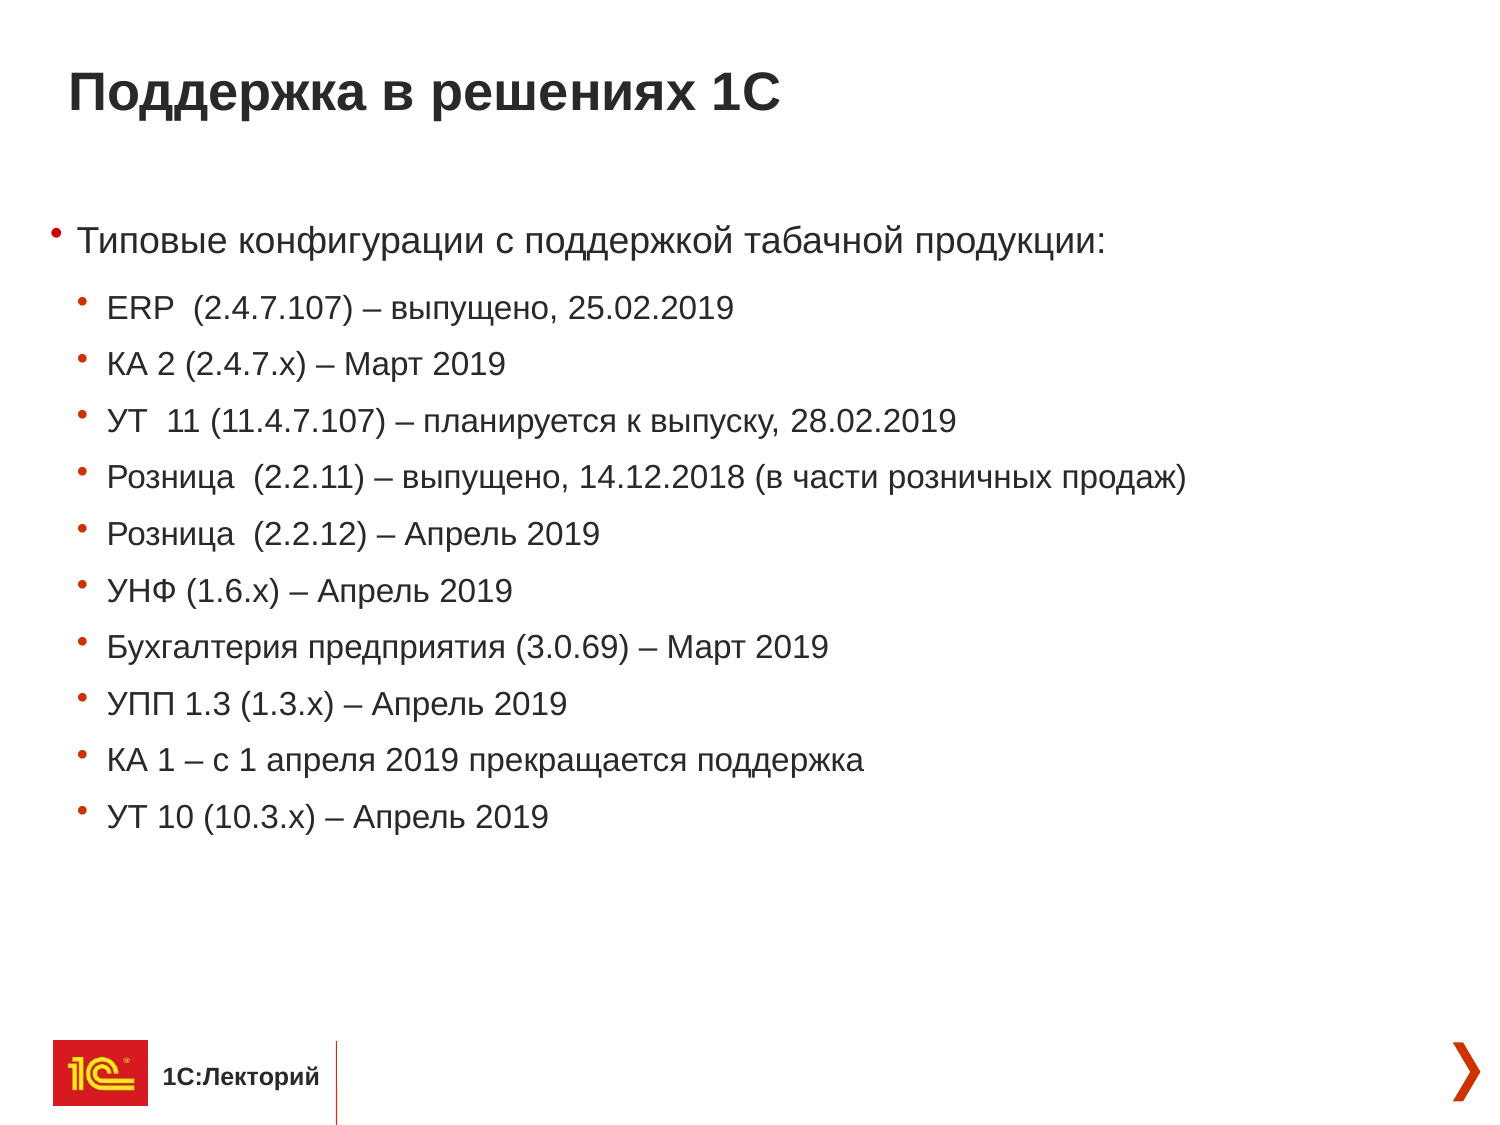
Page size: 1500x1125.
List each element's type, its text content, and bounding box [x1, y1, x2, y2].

list Типовые конфигурации с поддержкой табачной продукции: ERP (2.4.7.107) – выпущено, 25.02.2019 КА 2 (2.4.7.x) – Март 2019 УТ 11 (11.4.7.107) – планируется к выпуску, 28.02.2019 Розница (2.2.11) – выпущено, 14.12.2018 (в части розничных продаж) Розница (2.2.12) – Апрель 2019 УНФ (1.6.x) – Апрель 2019 Бухгалтерия предприятия (3.0.69) – Март 2019 УПП 1.3 (1.3.x) – Апрель 2019 КА 1 – с 1 апреля 2019 прекращается поддержка УТ 10 (10.3.x) – Апрель 2019 [34, 207, 1453, 1024]
title Поддержка в решениях 1С [52, 0, 963, 178]
picture [53, 1040, 148, 1106]
